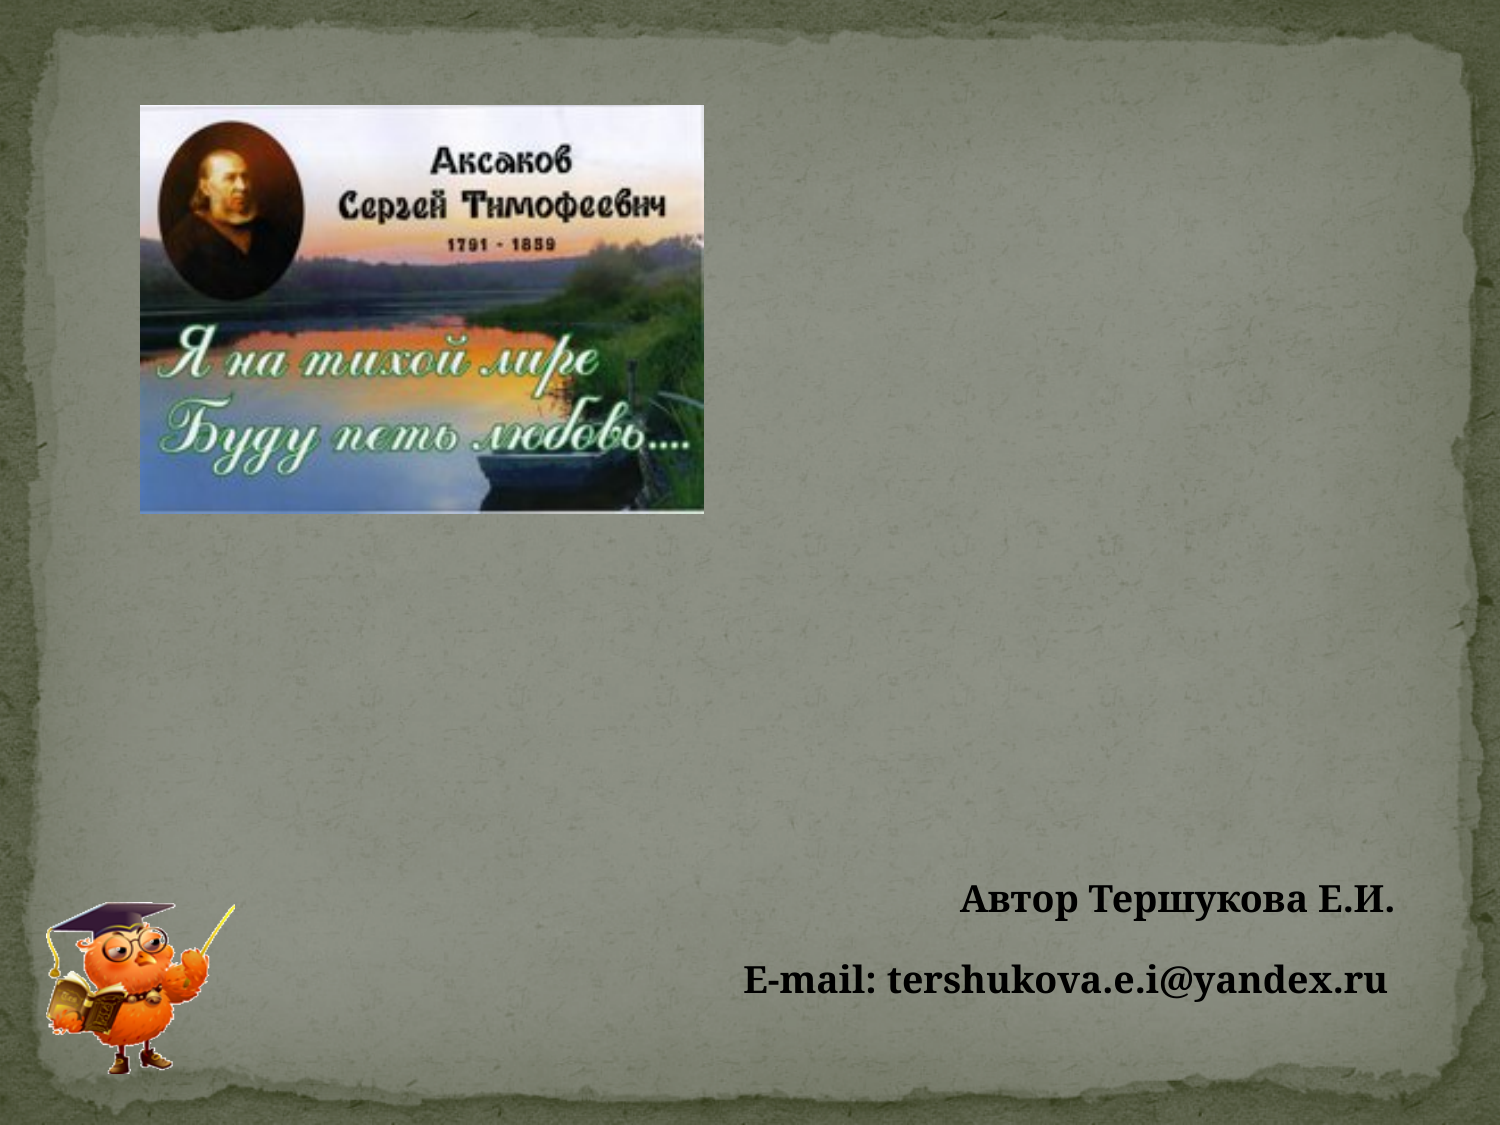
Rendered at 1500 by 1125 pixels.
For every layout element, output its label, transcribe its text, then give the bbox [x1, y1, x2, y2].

text_box Автор Тершукова Е.И. [945, 867, 1411, 927]
text_box E-mail: tershukova.e.i@yandex.ru [728, 949, 1413, 1009]
picture [140, 105, 704, 514]
picture [46, 902, 235, 1074]
